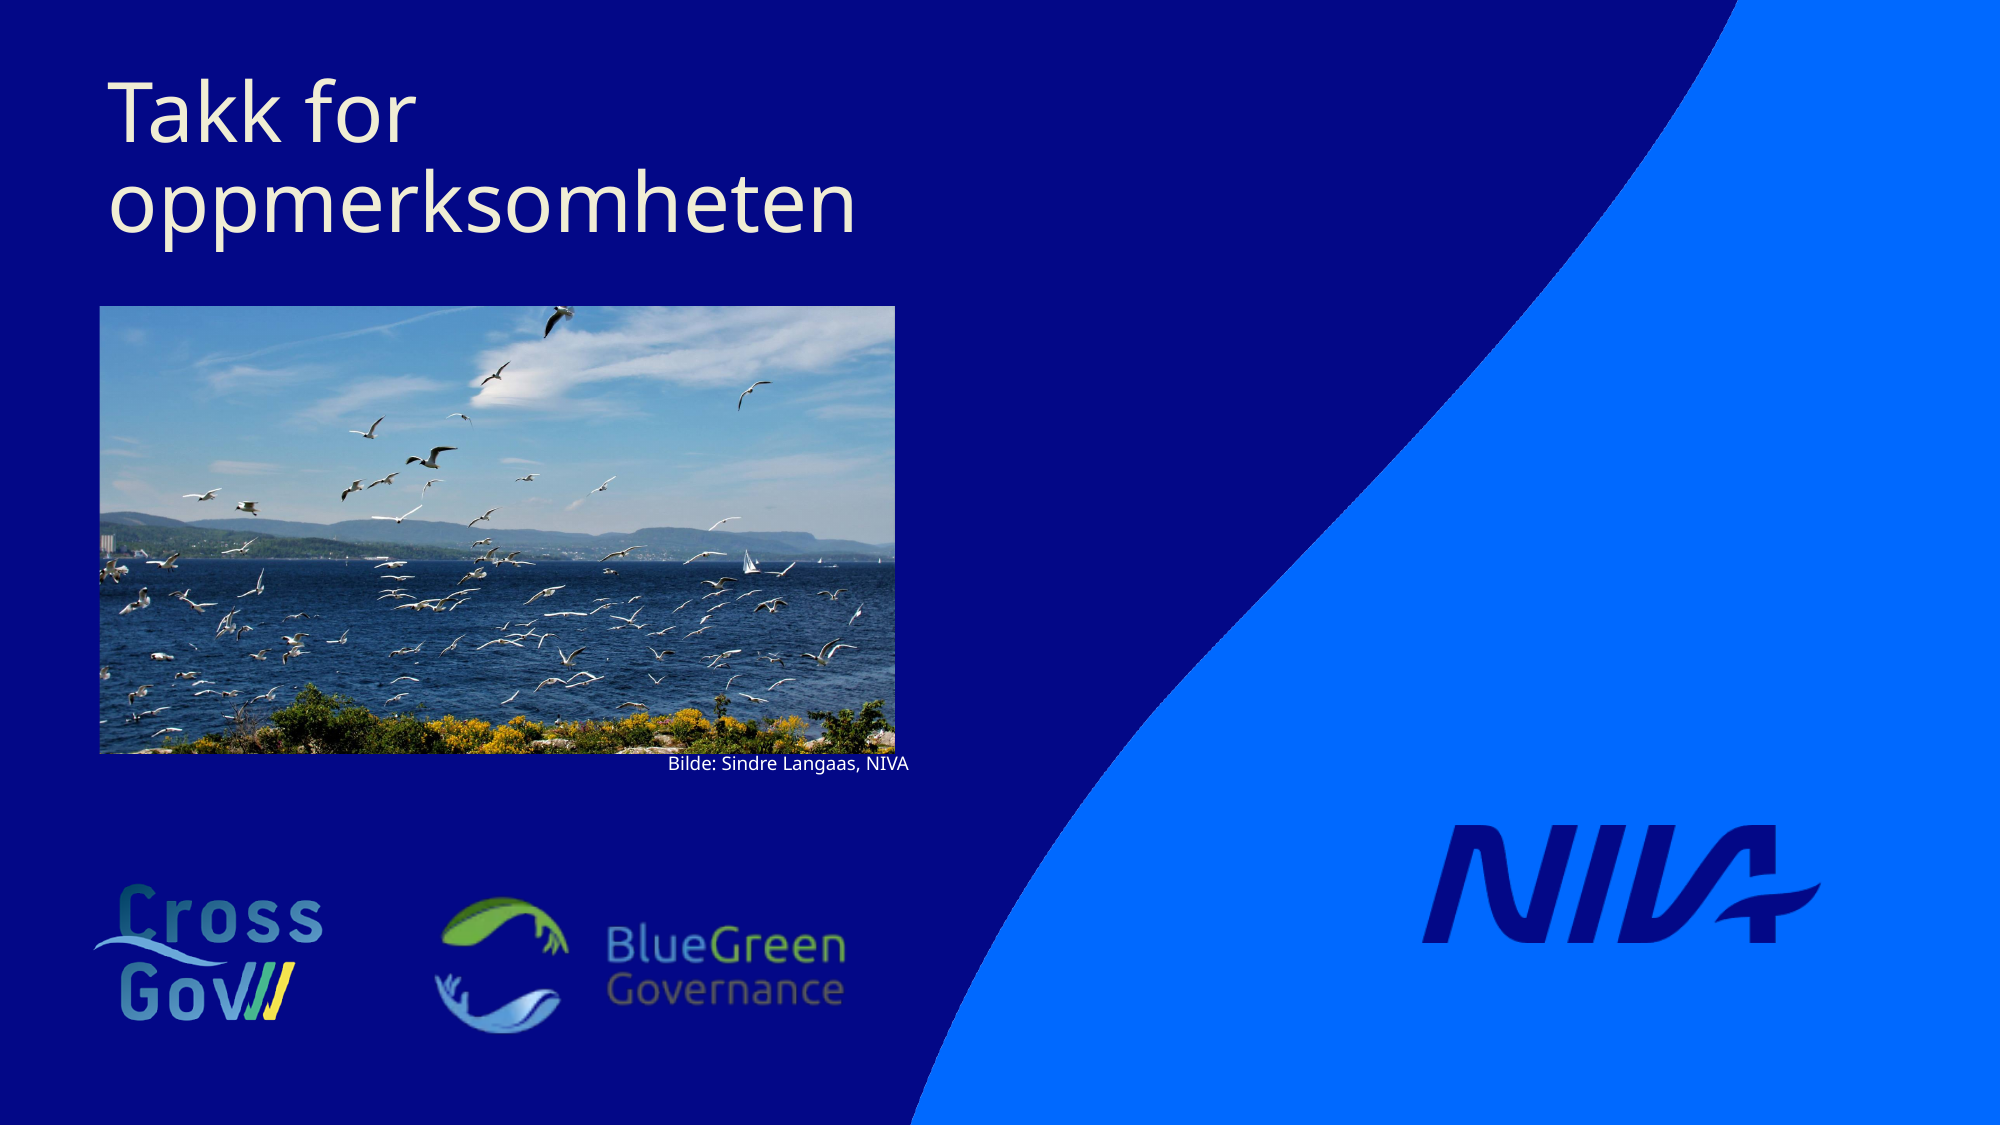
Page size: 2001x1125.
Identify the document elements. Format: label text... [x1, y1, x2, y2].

title Takk for oppmerksomheten [108, 132, 895, 251]
text_box Bilde: Sindre Langaas, NIVA [653, 744, 945, 782]
picture [0, 0, 2000, 1125]
